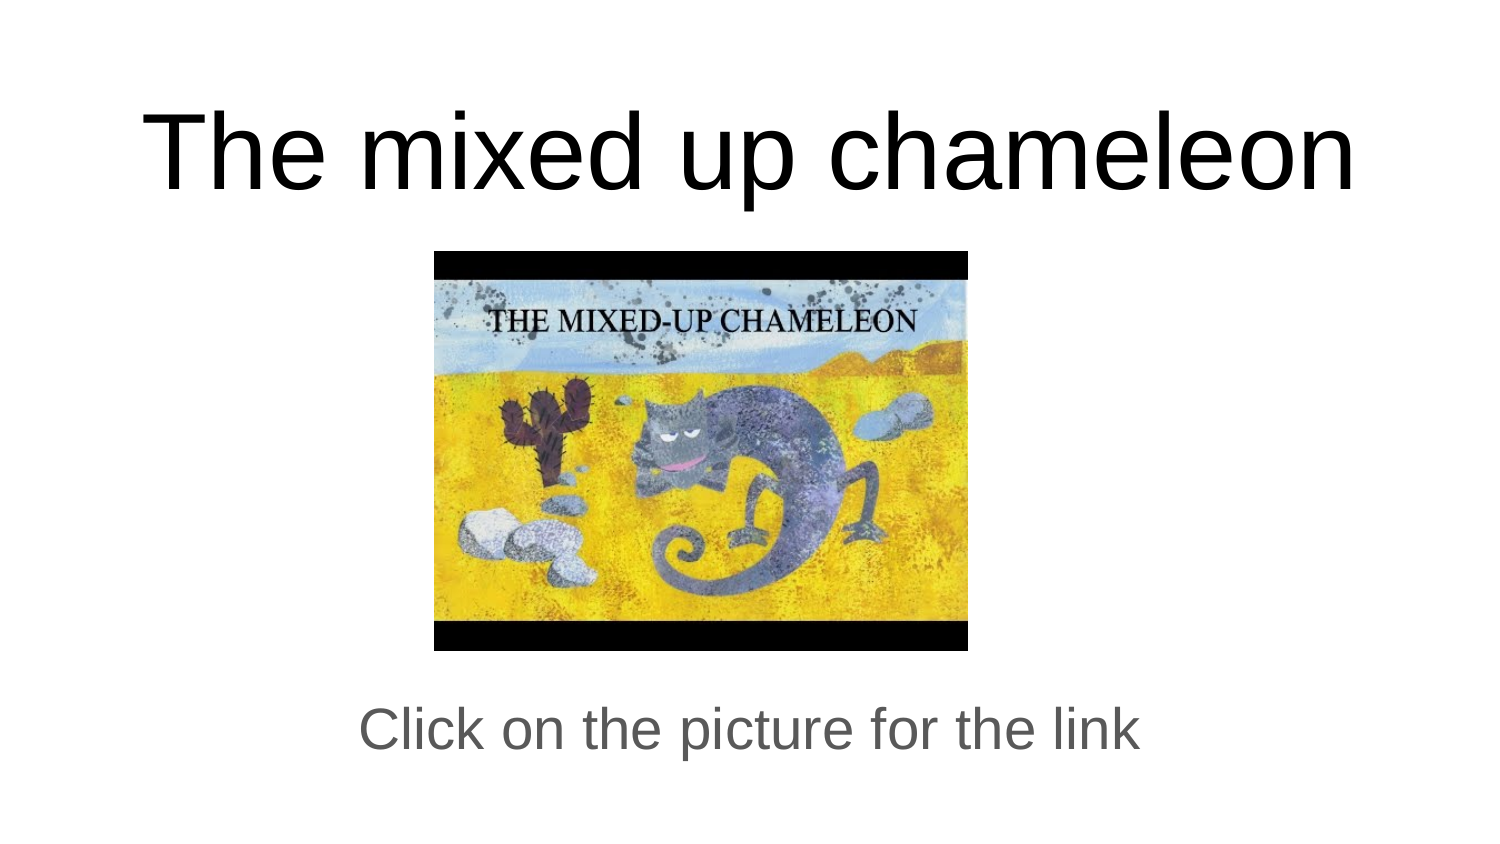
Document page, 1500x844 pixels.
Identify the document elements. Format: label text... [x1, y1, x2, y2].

picture [434, 250, 968, 651]
subtitle Click on the picture for the link [51, 675, 1449, 806]
title The mixed up chameleon [51, 56, 1449, 227]
